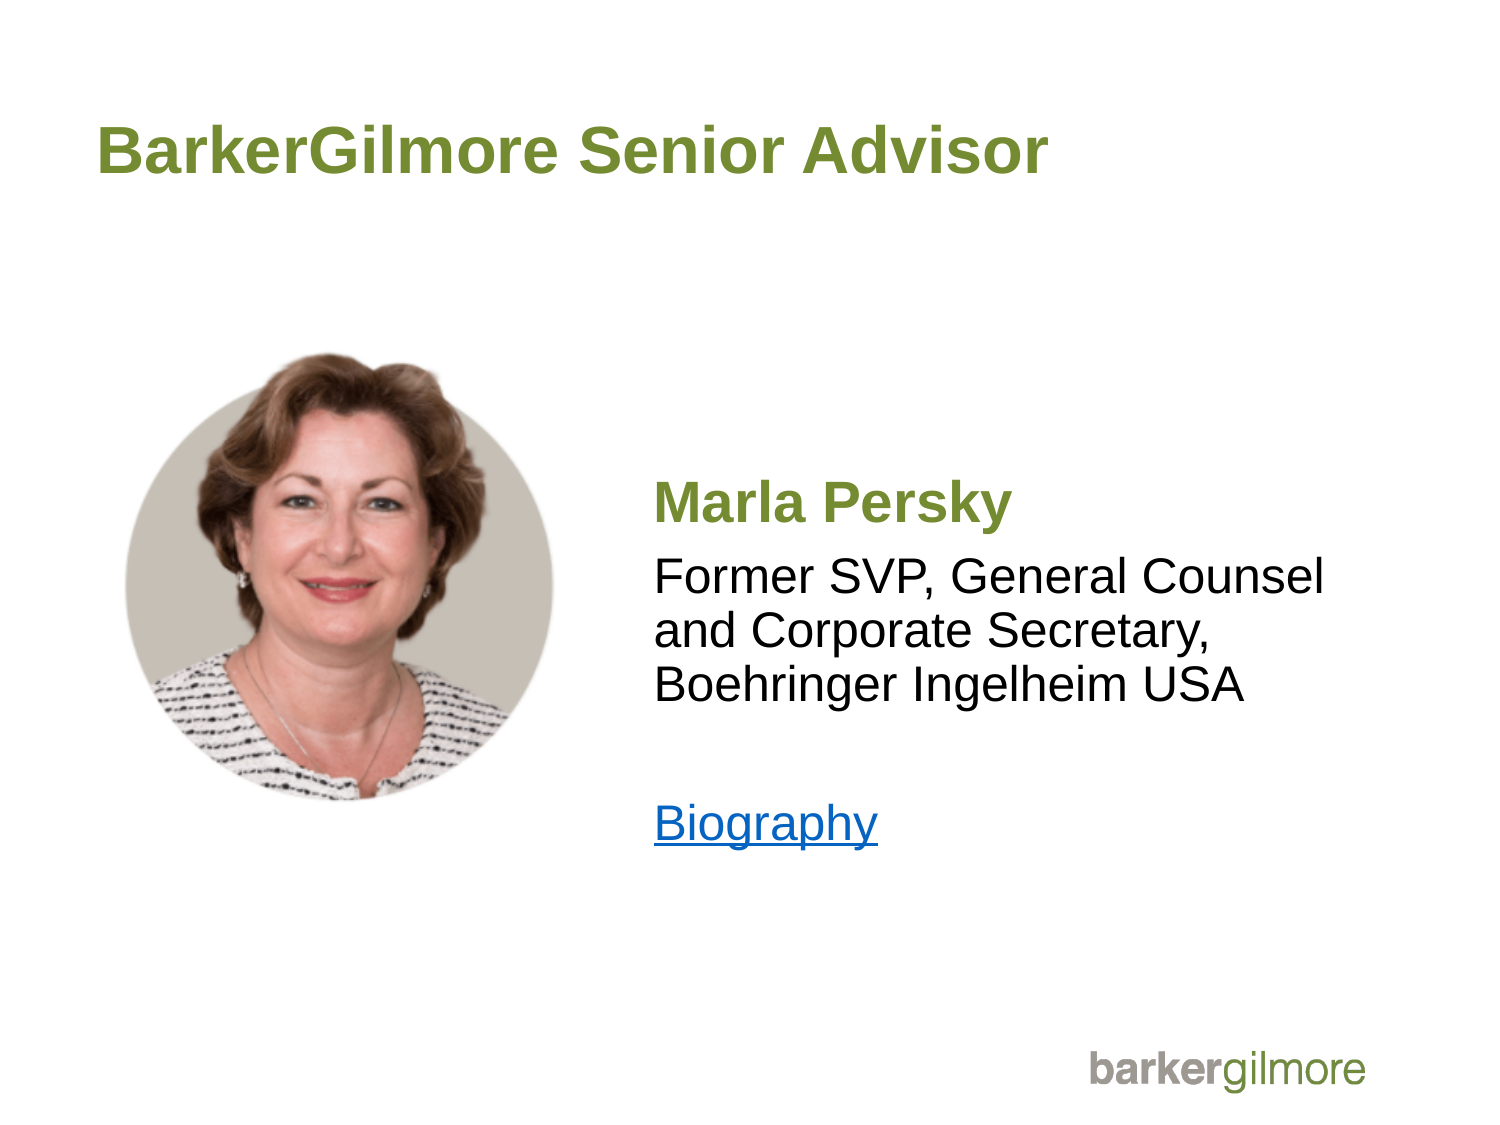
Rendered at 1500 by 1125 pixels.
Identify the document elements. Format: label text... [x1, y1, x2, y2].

list Marla Persky Former SVP, General Counsel and Corporate Secretary, Boehringer Ingelheim USA Biography [638, 464, 1388, 1125]
title BarkerGilmore Senior Advisor [81, 59, 1322, 243]
picture [109, 323, 599, 830]
